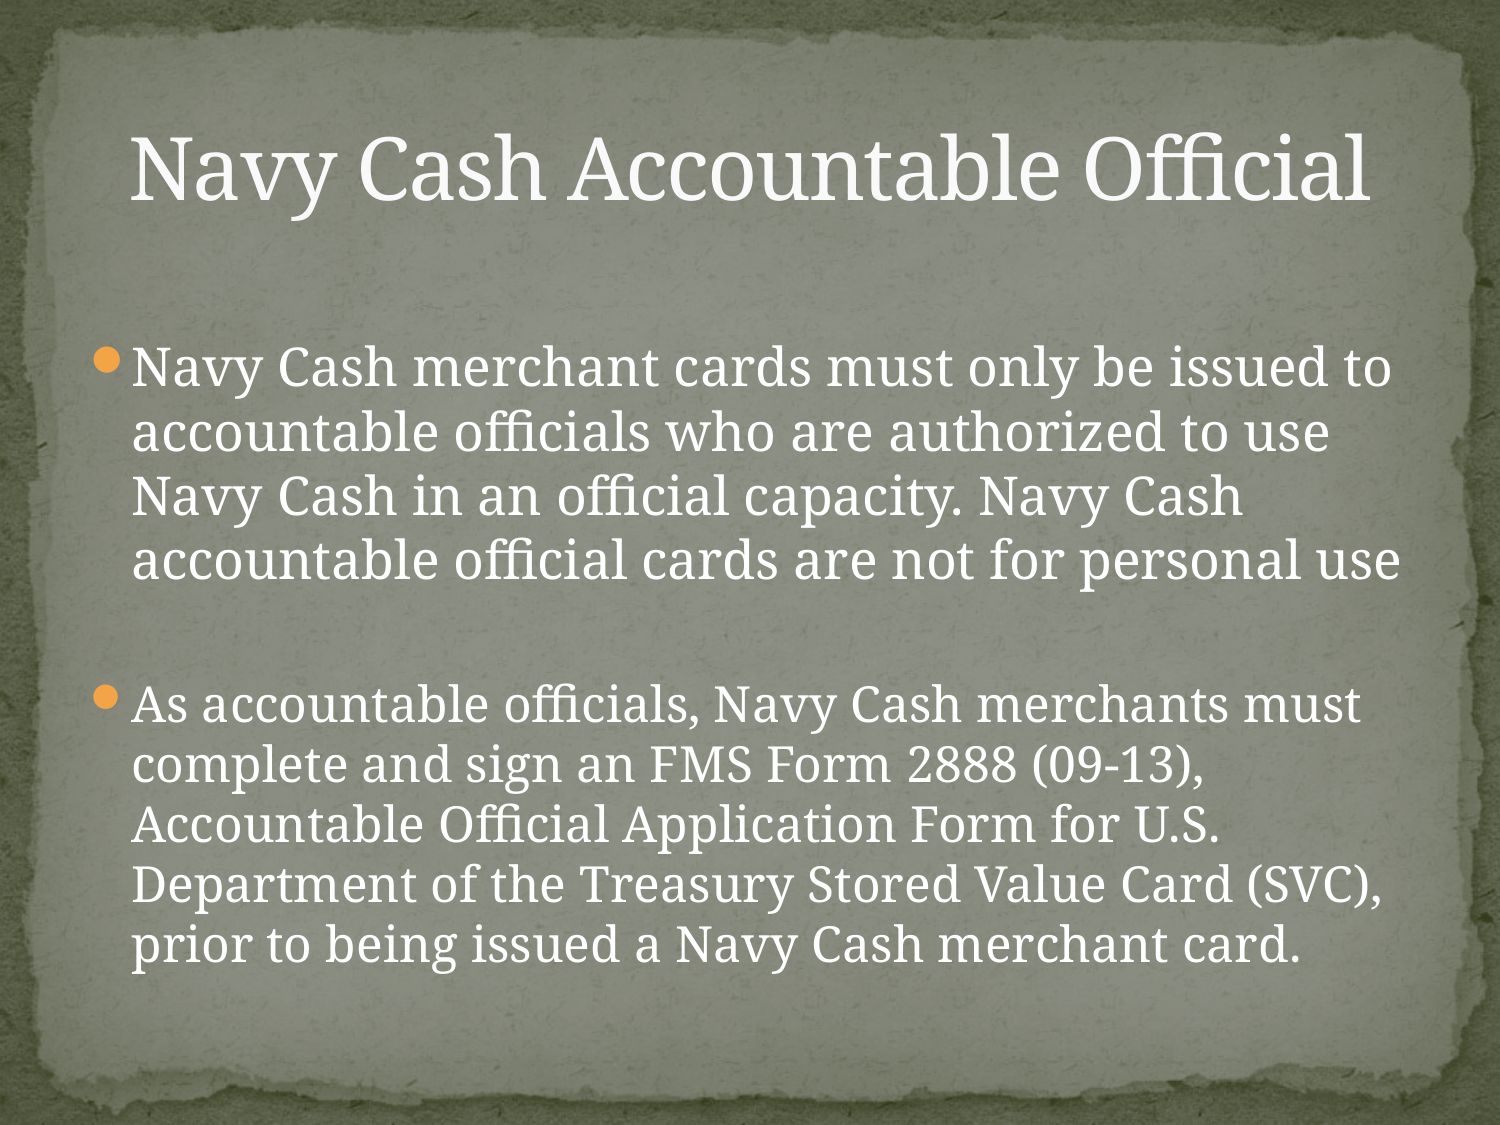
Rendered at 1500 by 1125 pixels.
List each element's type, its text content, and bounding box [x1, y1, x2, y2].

title Navy Cash Accountable Official [74, 24, 1425, 225]
list Navy Cash merchant cards must only be issued to accountable officials who are authorized to use Navy Cash in an official capacity. Navy Cash accountable official cards are not for personal use As accountable officials, Navy Cash merchants must complete and sign an FMS Form 2888 (09-13), Accountable Official Application Form for U.S. Department of the Treasury Stored Value Card (SVC), prior to being issued a Navy Cash merchant card. [75, 249, 1425, 1000]
